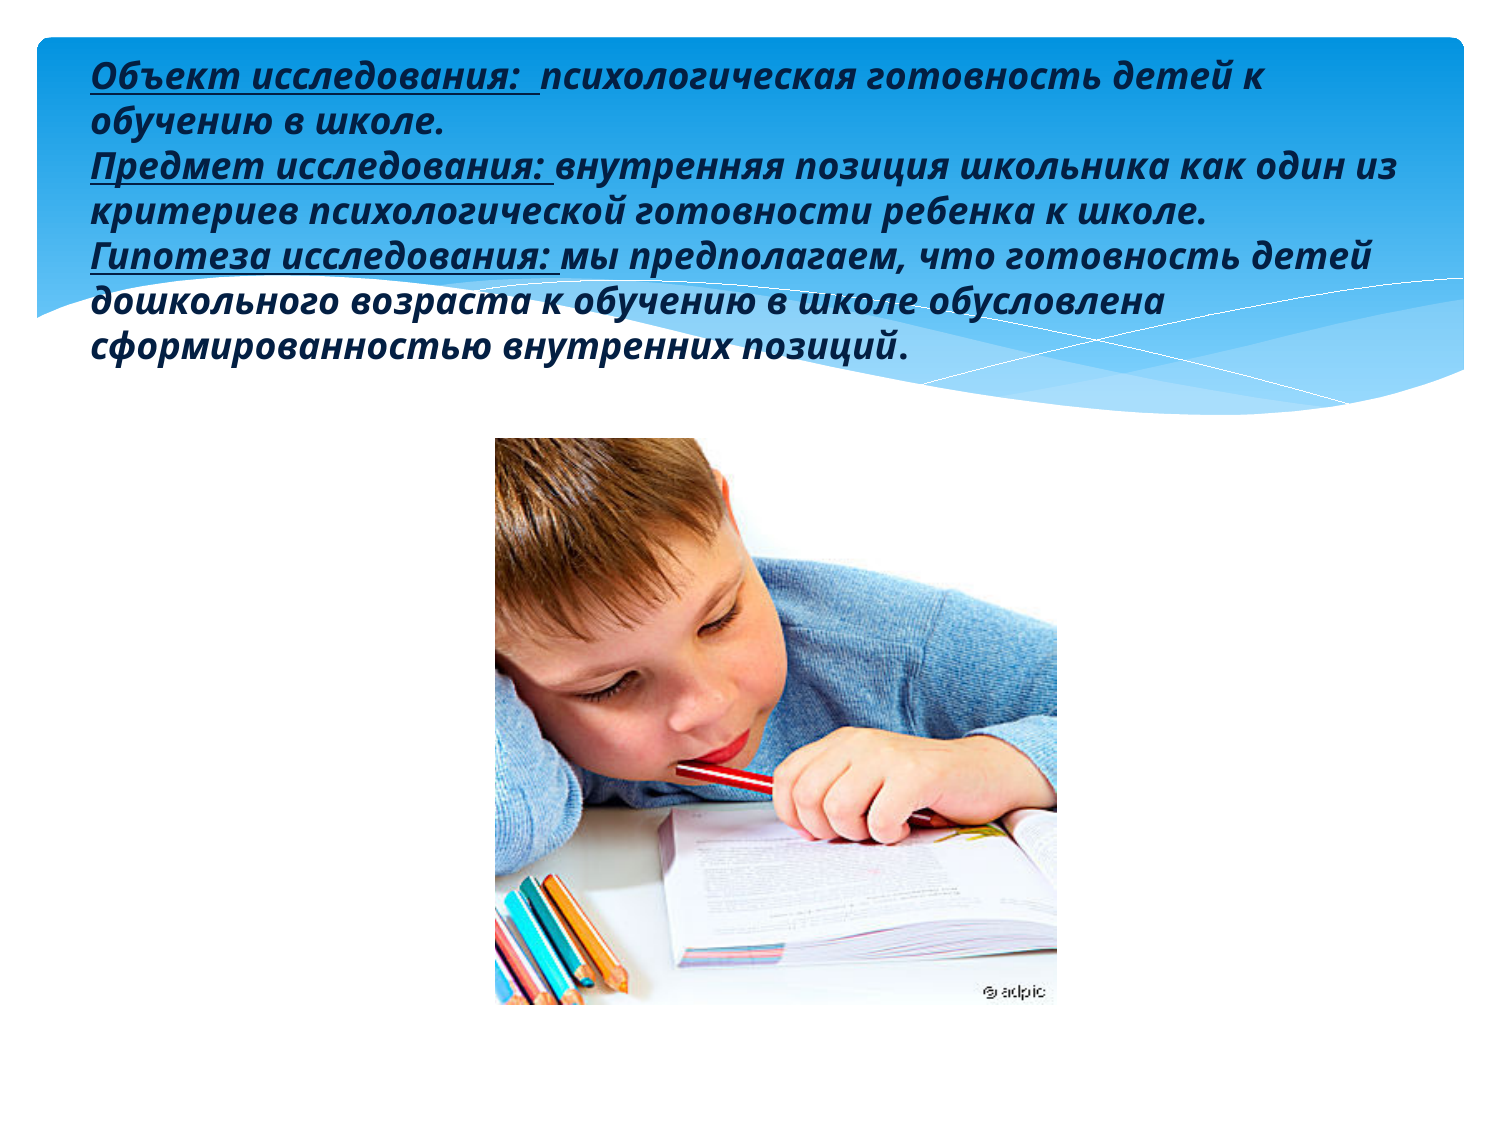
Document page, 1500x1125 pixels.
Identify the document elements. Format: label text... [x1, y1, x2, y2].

title Объект исследования: психологическая готовность детей к обучению в школе. Предмет исследования: внутренняя позиция школьника как один из критериев психологической готовности ребенка к школе. Гипотеза исследования: мы предполагаем, что готовность детей дошкольного возраста к обучению в школе обусловлена сформированностью внутренних позиций. [75, 55, 1425, 409]
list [495, 438, 1058, 1006]
